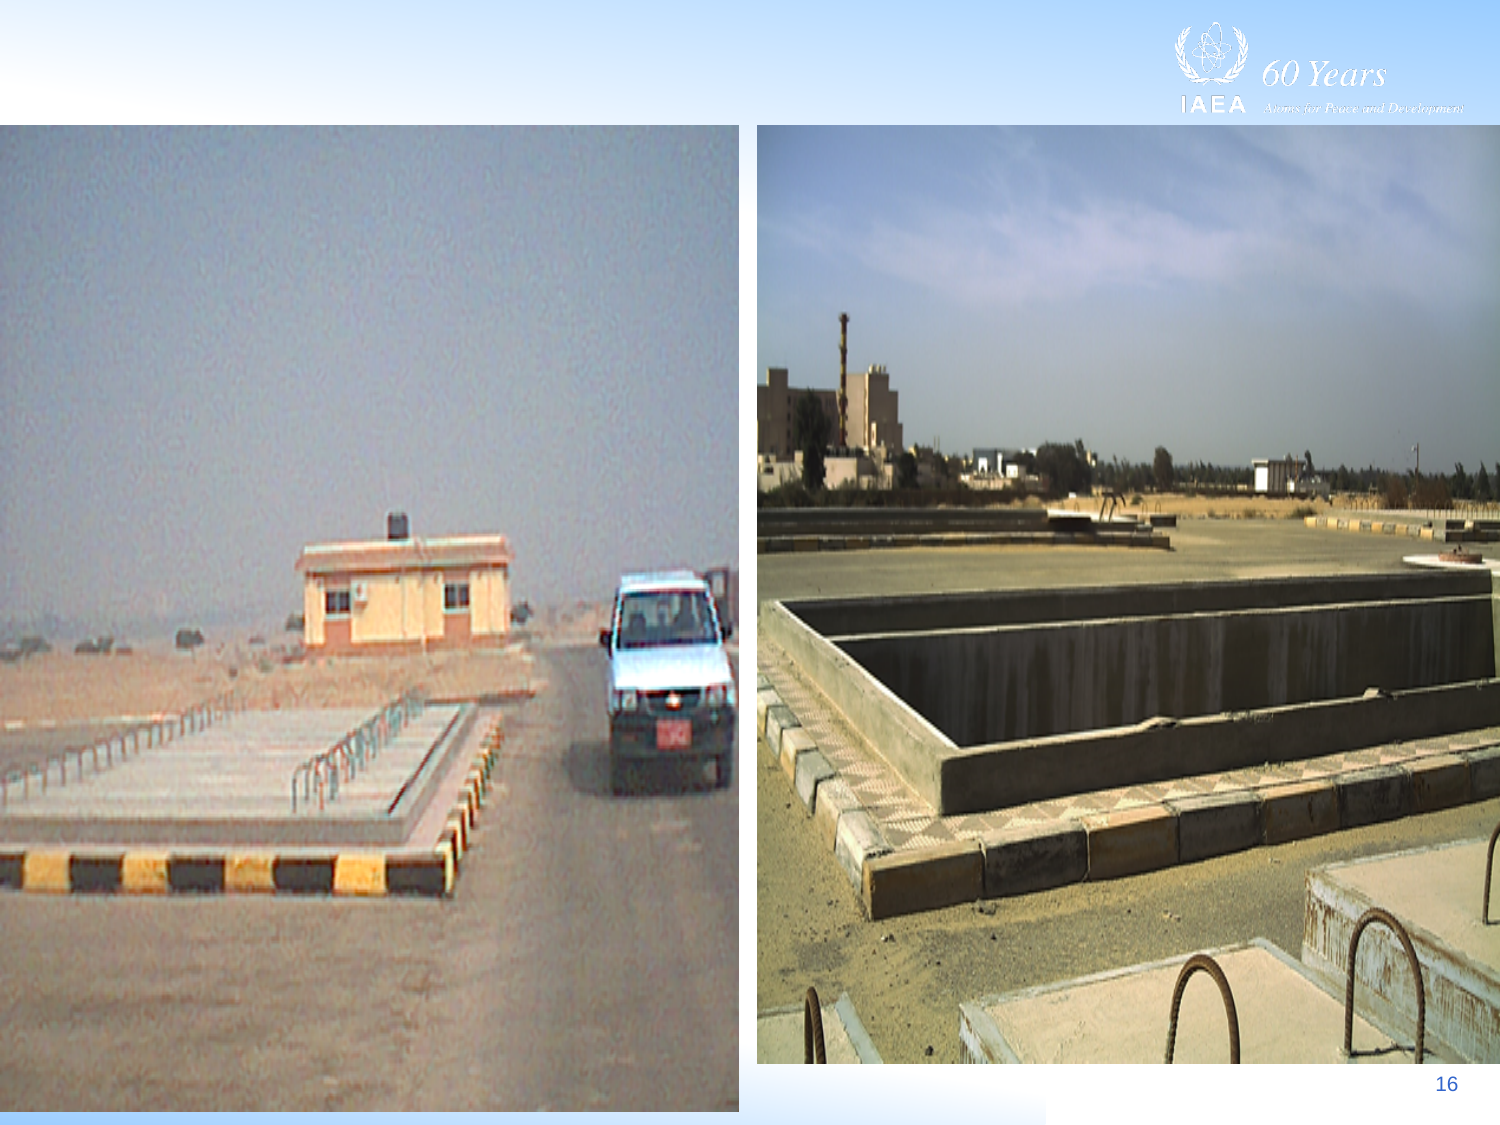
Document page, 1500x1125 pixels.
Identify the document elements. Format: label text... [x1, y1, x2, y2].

slide_number 16 [1389, 1072, 1474, 1112]
picture [757, 125, 1500, 1064]
picture [1175, 22, 1464, 115]
picture [0, 125, 739, 1112]
